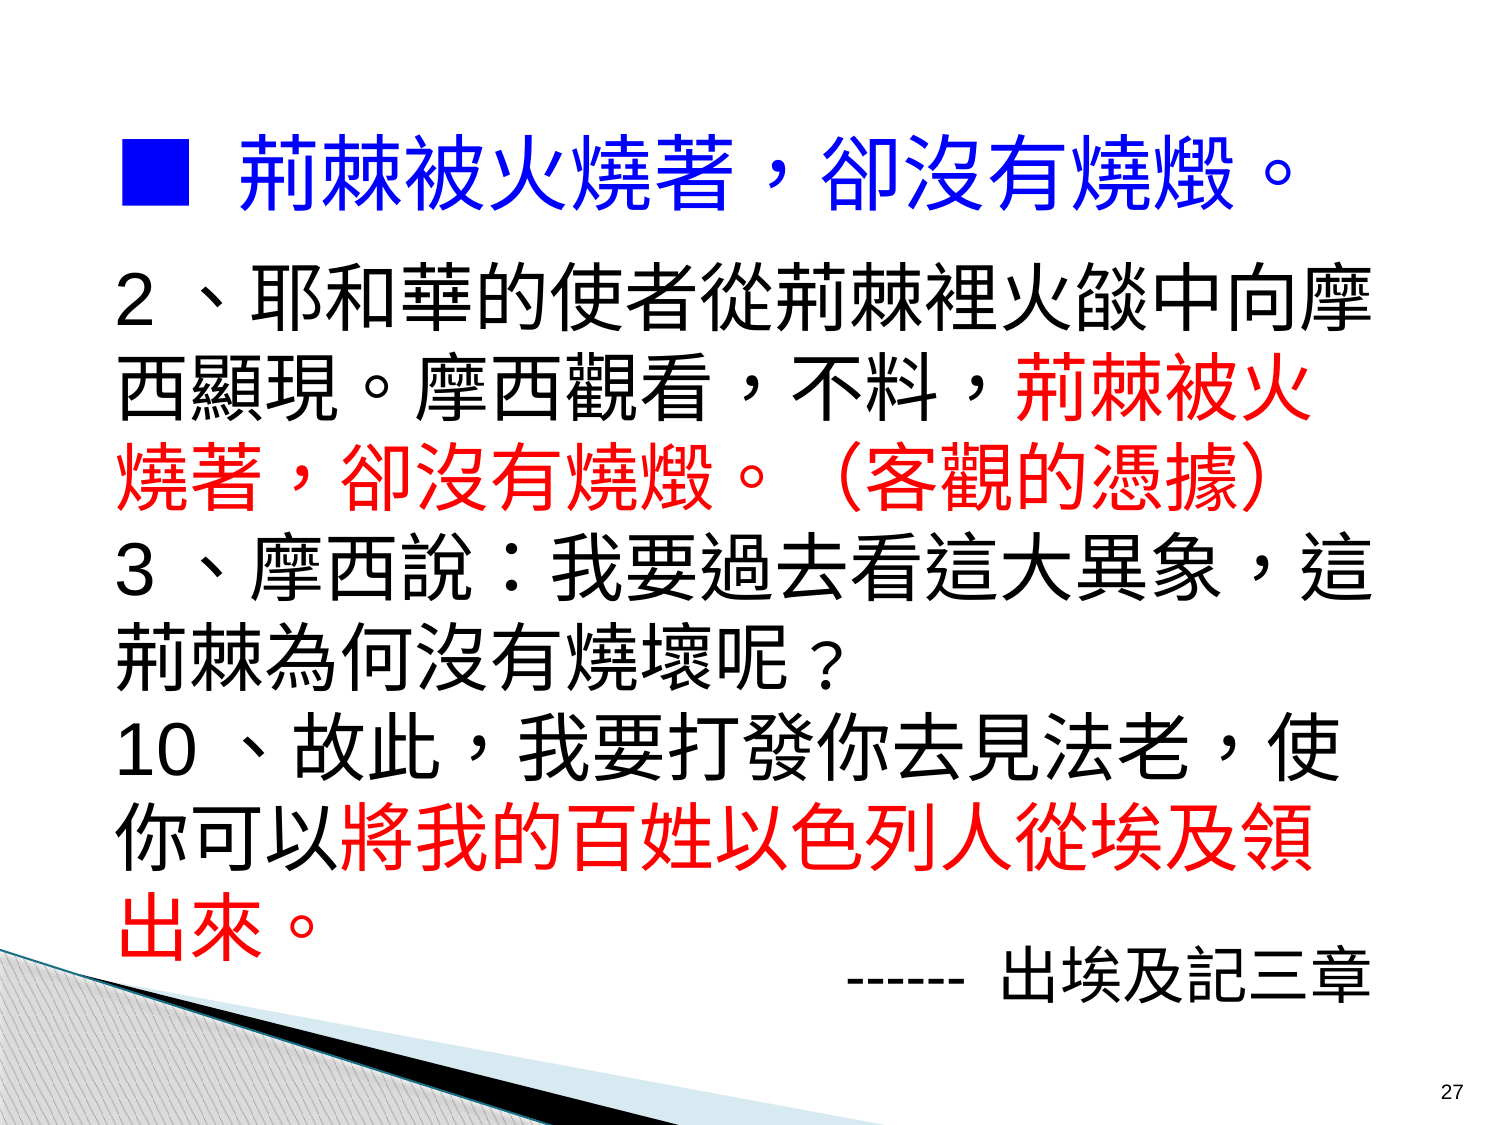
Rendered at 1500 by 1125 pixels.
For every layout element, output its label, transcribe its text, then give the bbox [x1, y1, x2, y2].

text_box ■ 荊棘被火燒著，卻沒有燒燬。 [100, 113, 1412, 229]
text_box 2、耶和華的使者從荊棘裡火燄中向摩西顯現。摩西觀看，不料，荊棘被火燒著，卻沒有燒燬。（客觀的憑據） 3、摩西說：我要過去看這大異象，這荊棘為何沒有燒壞呢﹖ 10、故此，我要打發你去見法老，使你可以將我的百姓以色列人從埃及領出來。 [100, 243, 1400, 979]
text_box ------ 出埃及記三章 [123, 928, 1388, 1019]
slide_number 27 [1418, 1051, 1479, 1112]
